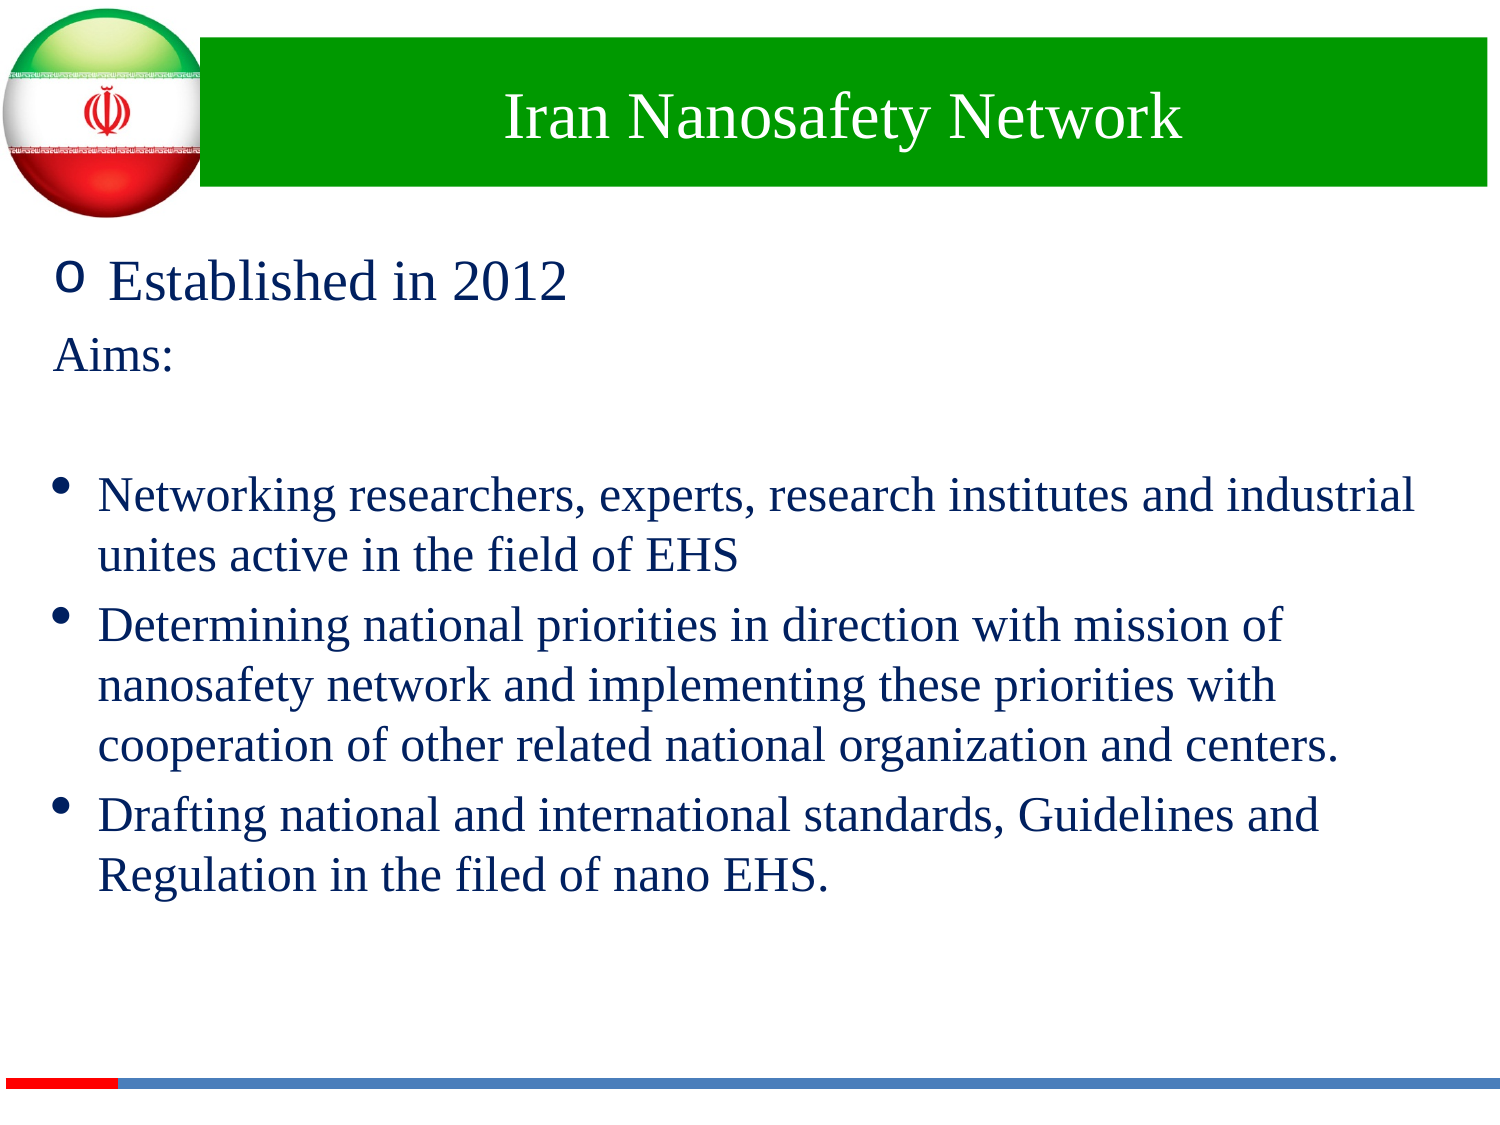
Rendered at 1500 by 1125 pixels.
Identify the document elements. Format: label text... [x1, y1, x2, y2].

picture [0, 6, 213, 220]
list Established in 2012 Aims: Networking researchers, experts, research institutes and industrial unites active in the field of EHS Determining national priorities in direction with mission of nanosafety network and implementing these priorities with cooperation of other related national organization and centers. Drafting national and international standards, Guidelines and Regulation in the filed of nano EHS. [37, 199, 1488, 1025]
title Iran Nanosafety Network [200, 37, 1488, 187]
